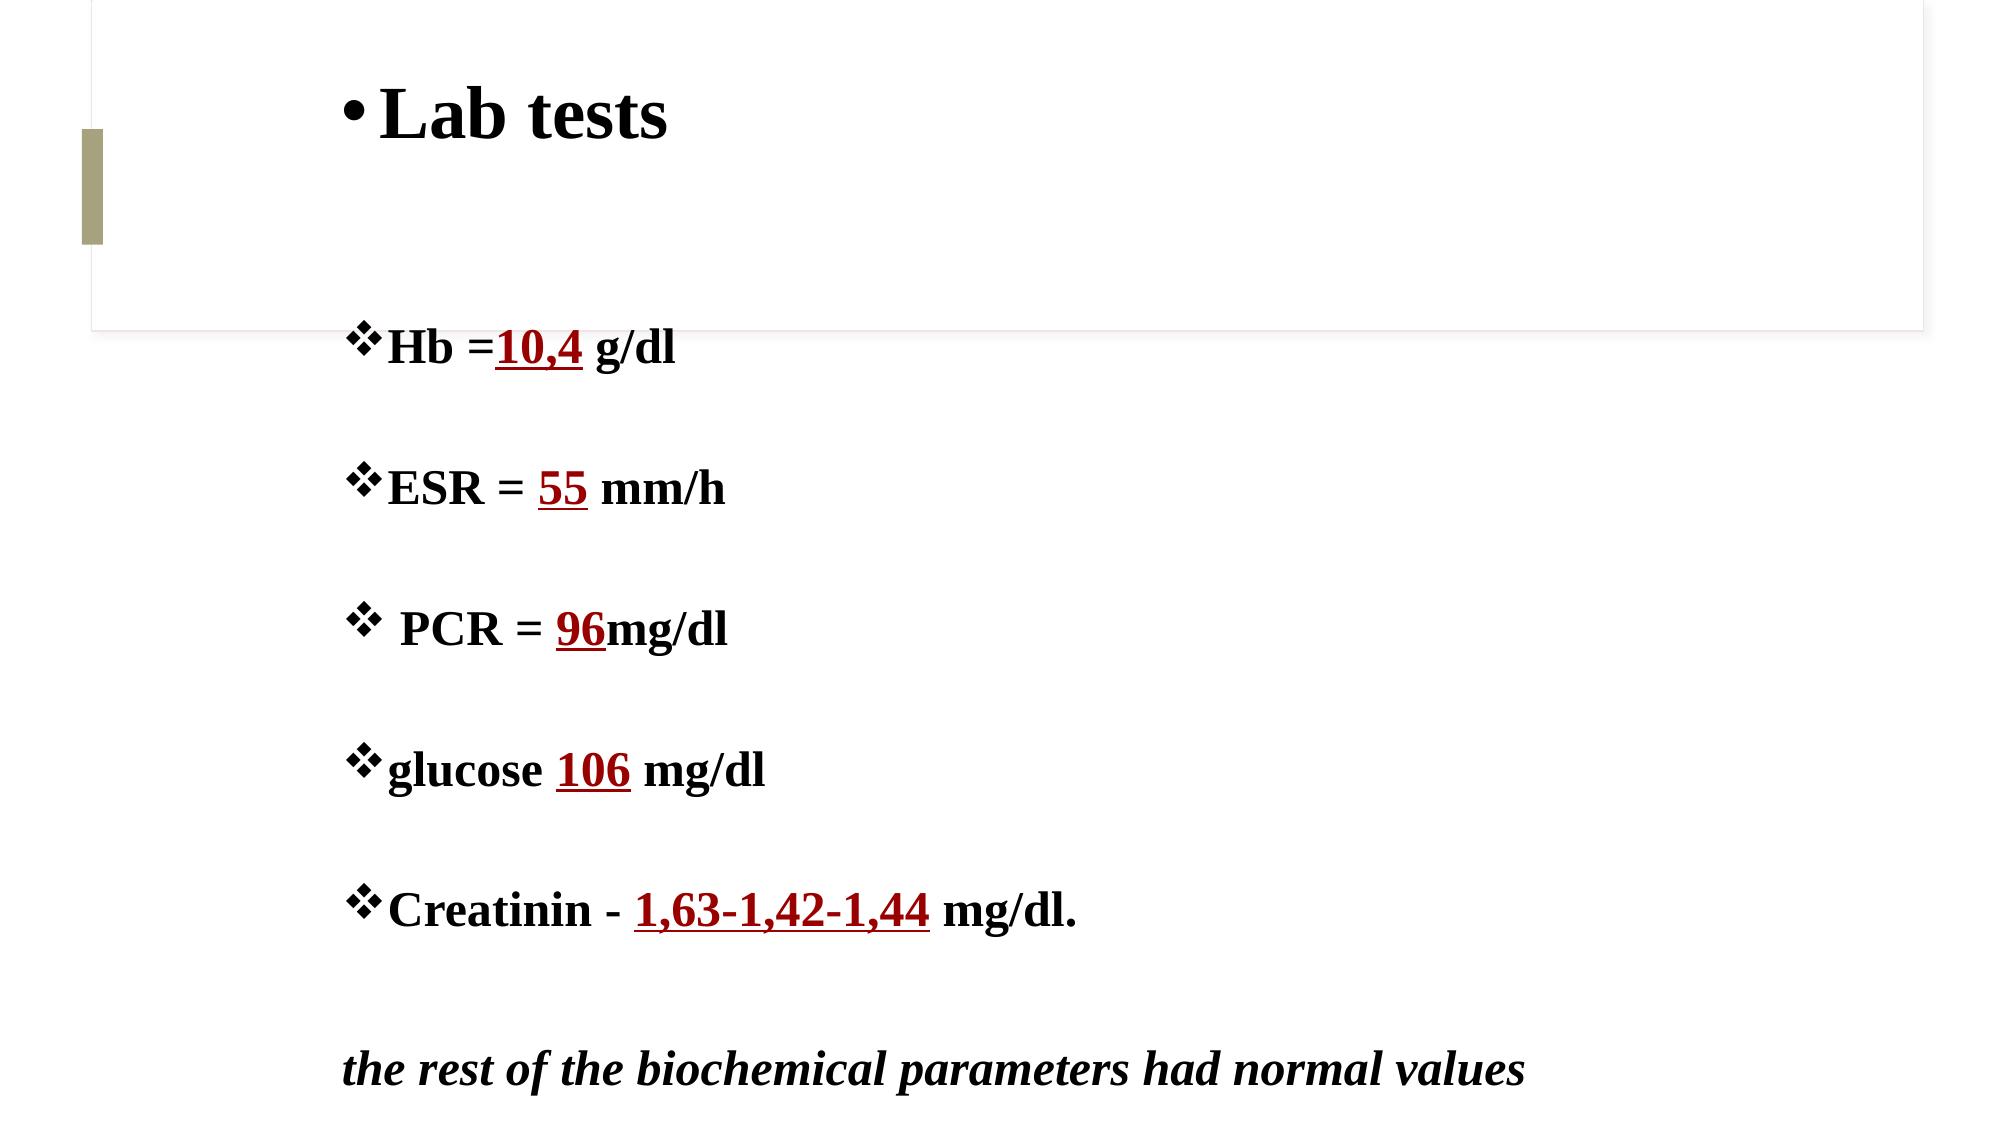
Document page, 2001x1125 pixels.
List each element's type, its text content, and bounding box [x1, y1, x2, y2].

list Lab tests Hb =10,4 g/dl ESR = 55 mm/h PCR = 96mg/dl glucose 106 mg/dl Creatinin - 1,63-1,42-1,44 mg/dl. the rest of the biochemical parameters had normal values [326, 66, 1727, 1125]
